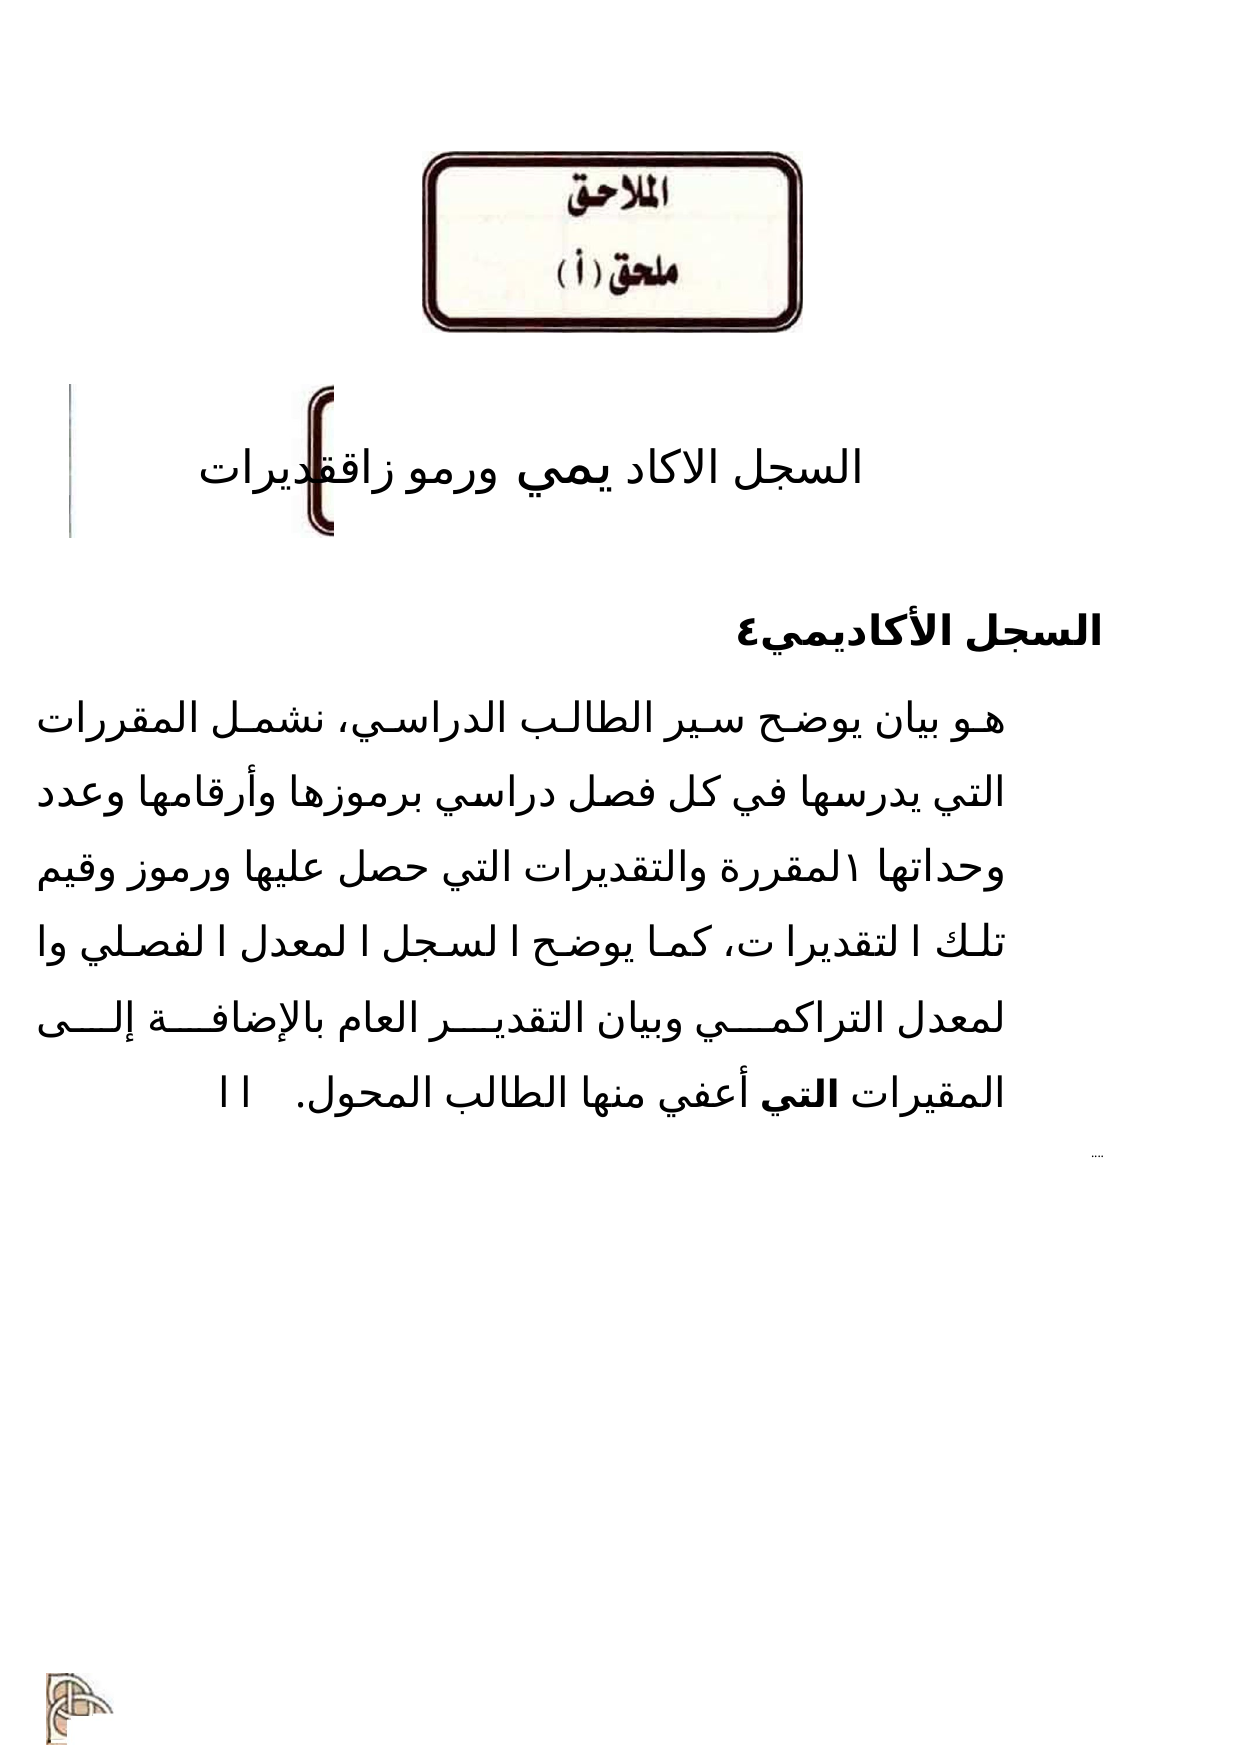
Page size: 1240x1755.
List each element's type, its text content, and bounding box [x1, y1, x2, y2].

text_box السجل الاكاد يمي ورمو زاققديرات [370, 430, 865, 490]
text_box السجل الأكاديمي٤ هو بيان يوضح سير الطالب الدراسي، نشمل المقررات التي يدرسها في كل فصل دراسي برموزها وأرقامها وعدد وحداتها ١لمقررة والتقديرات التي حصل عليها ورموز وقيم تلك ا لتقديرا ت، كما يوضح ا لسجل ا لمعدل ا لفصلي وا لمعدل التراكمي وبيان التقدير العام بالإضافة إلى المقيرات التي أعفي منها الطالب المحول. ا ا .... [36, 607, 1104, 1199]
picture [46, 1673, 115, 1745]
picture [422, 151, 804, 333]
picture [69, 384, 334, 539]
